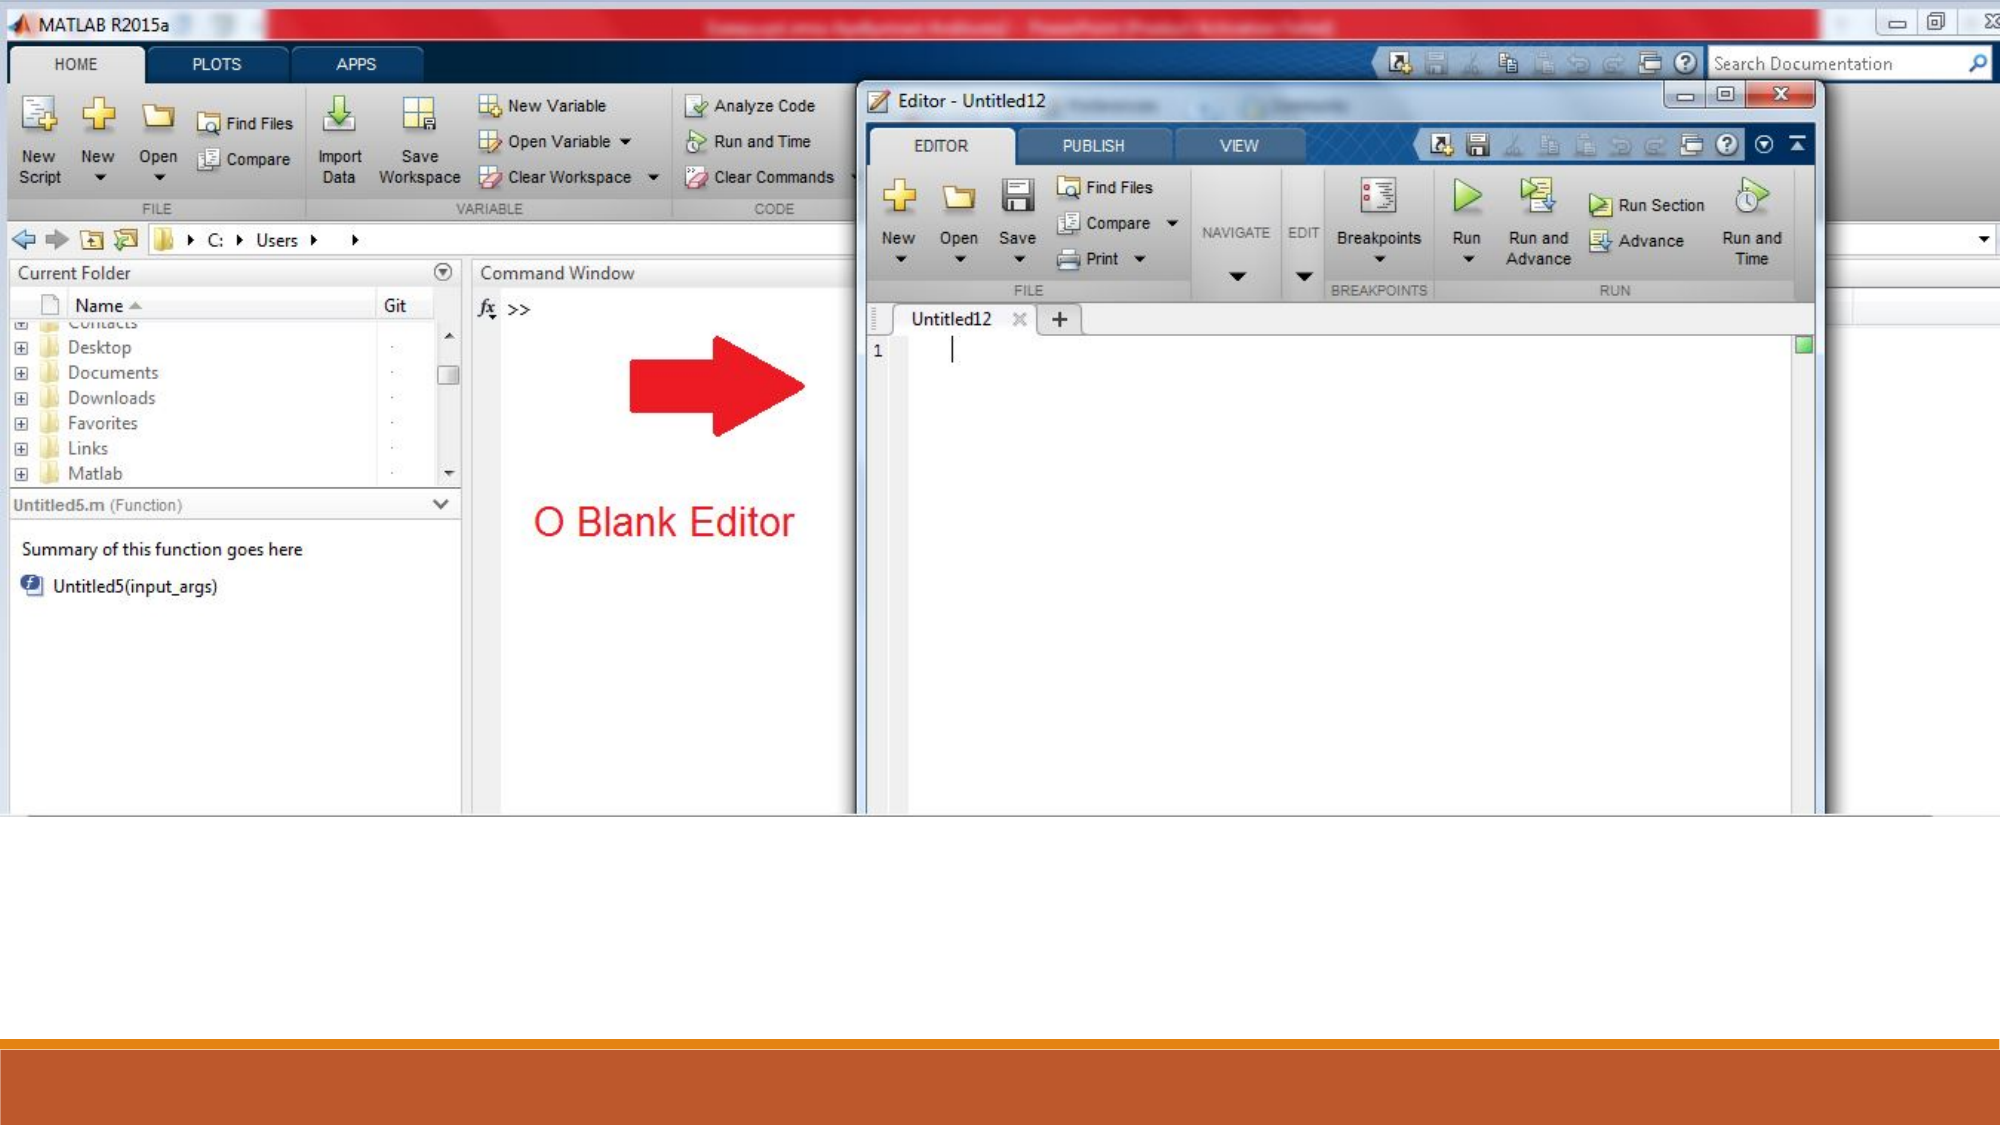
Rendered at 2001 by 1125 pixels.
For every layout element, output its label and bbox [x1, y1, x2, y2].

picture [0, 0, 2000, 818]
